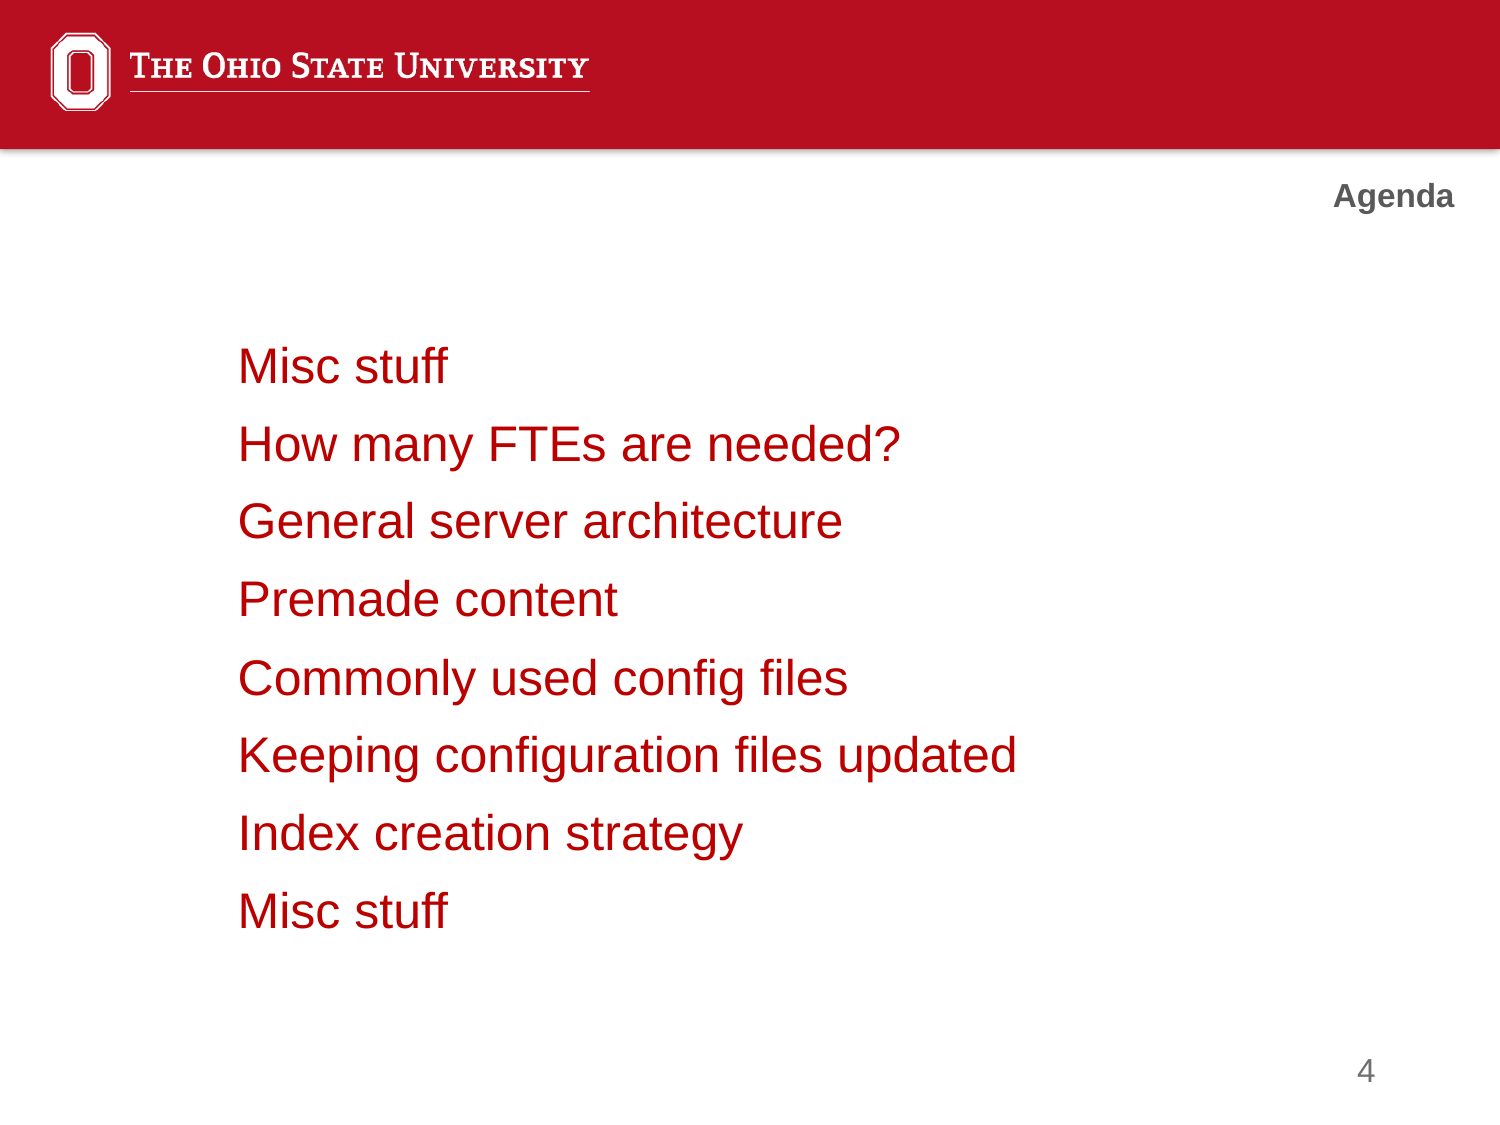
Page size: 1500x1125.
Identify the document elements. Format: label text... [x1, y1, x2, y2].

picture [50, 32, 590, 111]
list Agenda [707, 172, 1470, 278]
text_box Misc stuff How many FTEs are needed? General server architecture Premade content Commonly used config files Keeping configuration files updated Index creation strategy Misc stuff [222, 307, 1033, 947]
